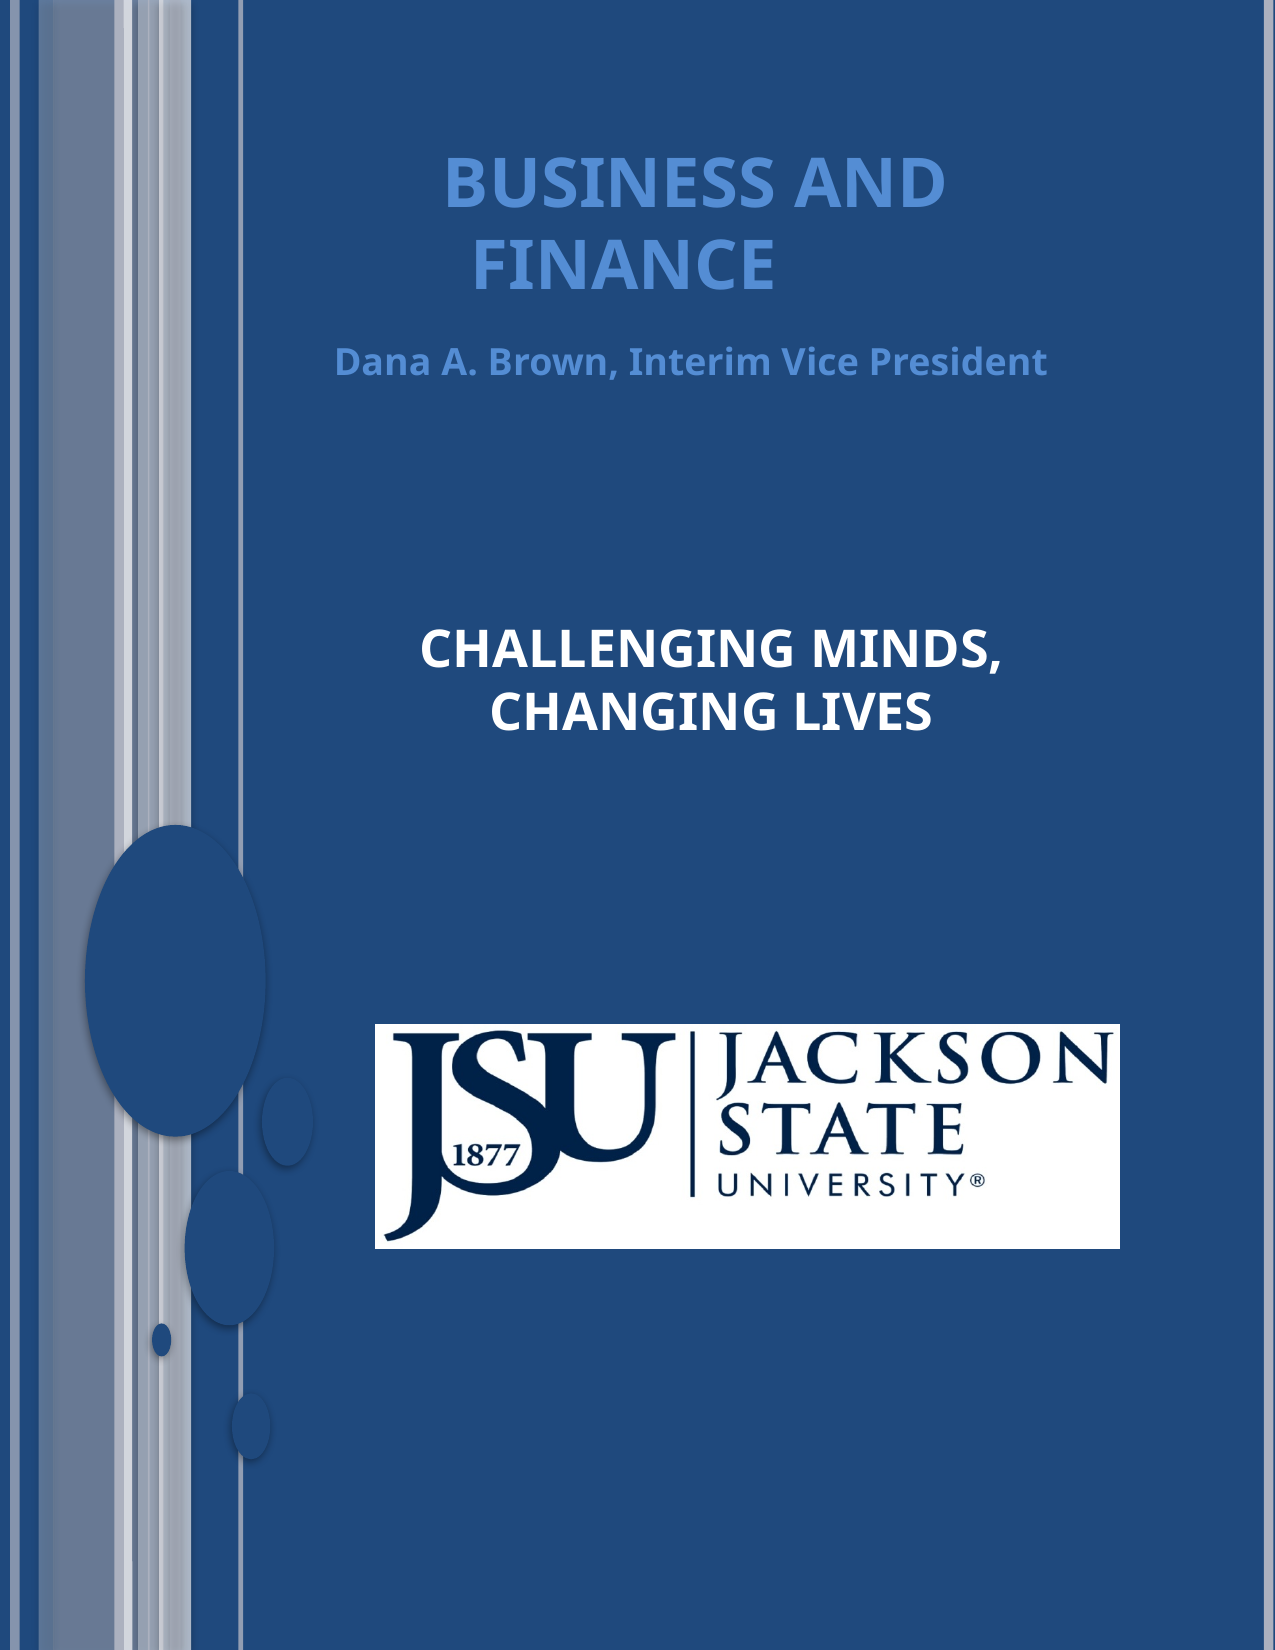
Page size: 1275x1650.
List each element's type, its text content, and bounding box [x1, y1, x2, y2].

list Dana A. Brown, Interim Vice President [265, 330, 1127, 532]
title Business and Finance [265, 54, 1127, 312]
picture [374, 1024, 1121, 1249]
text_box CHALLENGING MINDS, CHANGING LIVES [306, 530, 1118, 827]
